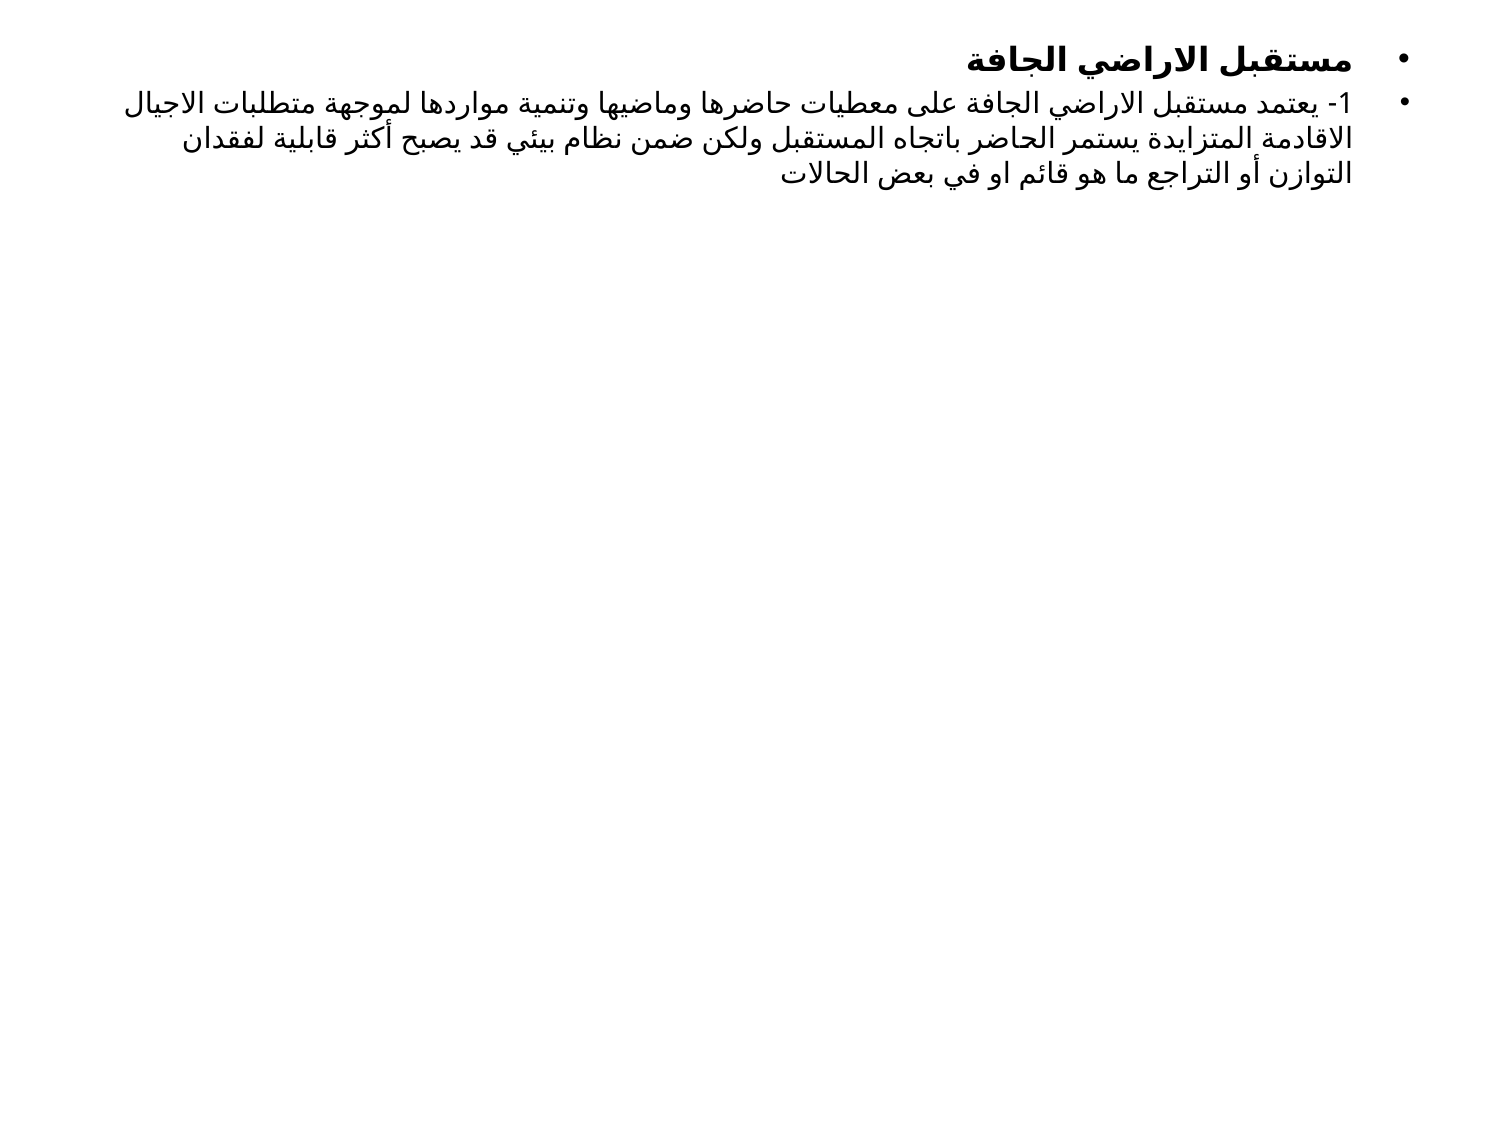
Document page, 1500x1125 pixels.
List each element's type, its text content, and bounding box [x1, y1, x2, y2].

list مستقبل الاراضي الجافة 1- يعتمد مستقبل الاراضي الجافة على معطيات حاضرها وماضيها وتنمية مواردها لموجهة متطلبات الاجيال الاقادمة المتزايدة يستمر الحاضر باتجاه المستقبل ولكن ضمن نظام بيئي قد يصبح أكثر قابلية لفقدان التوازن أو التراجع ما هو قائم او في بعض الحالات [75, 30, 1425, 1094]
